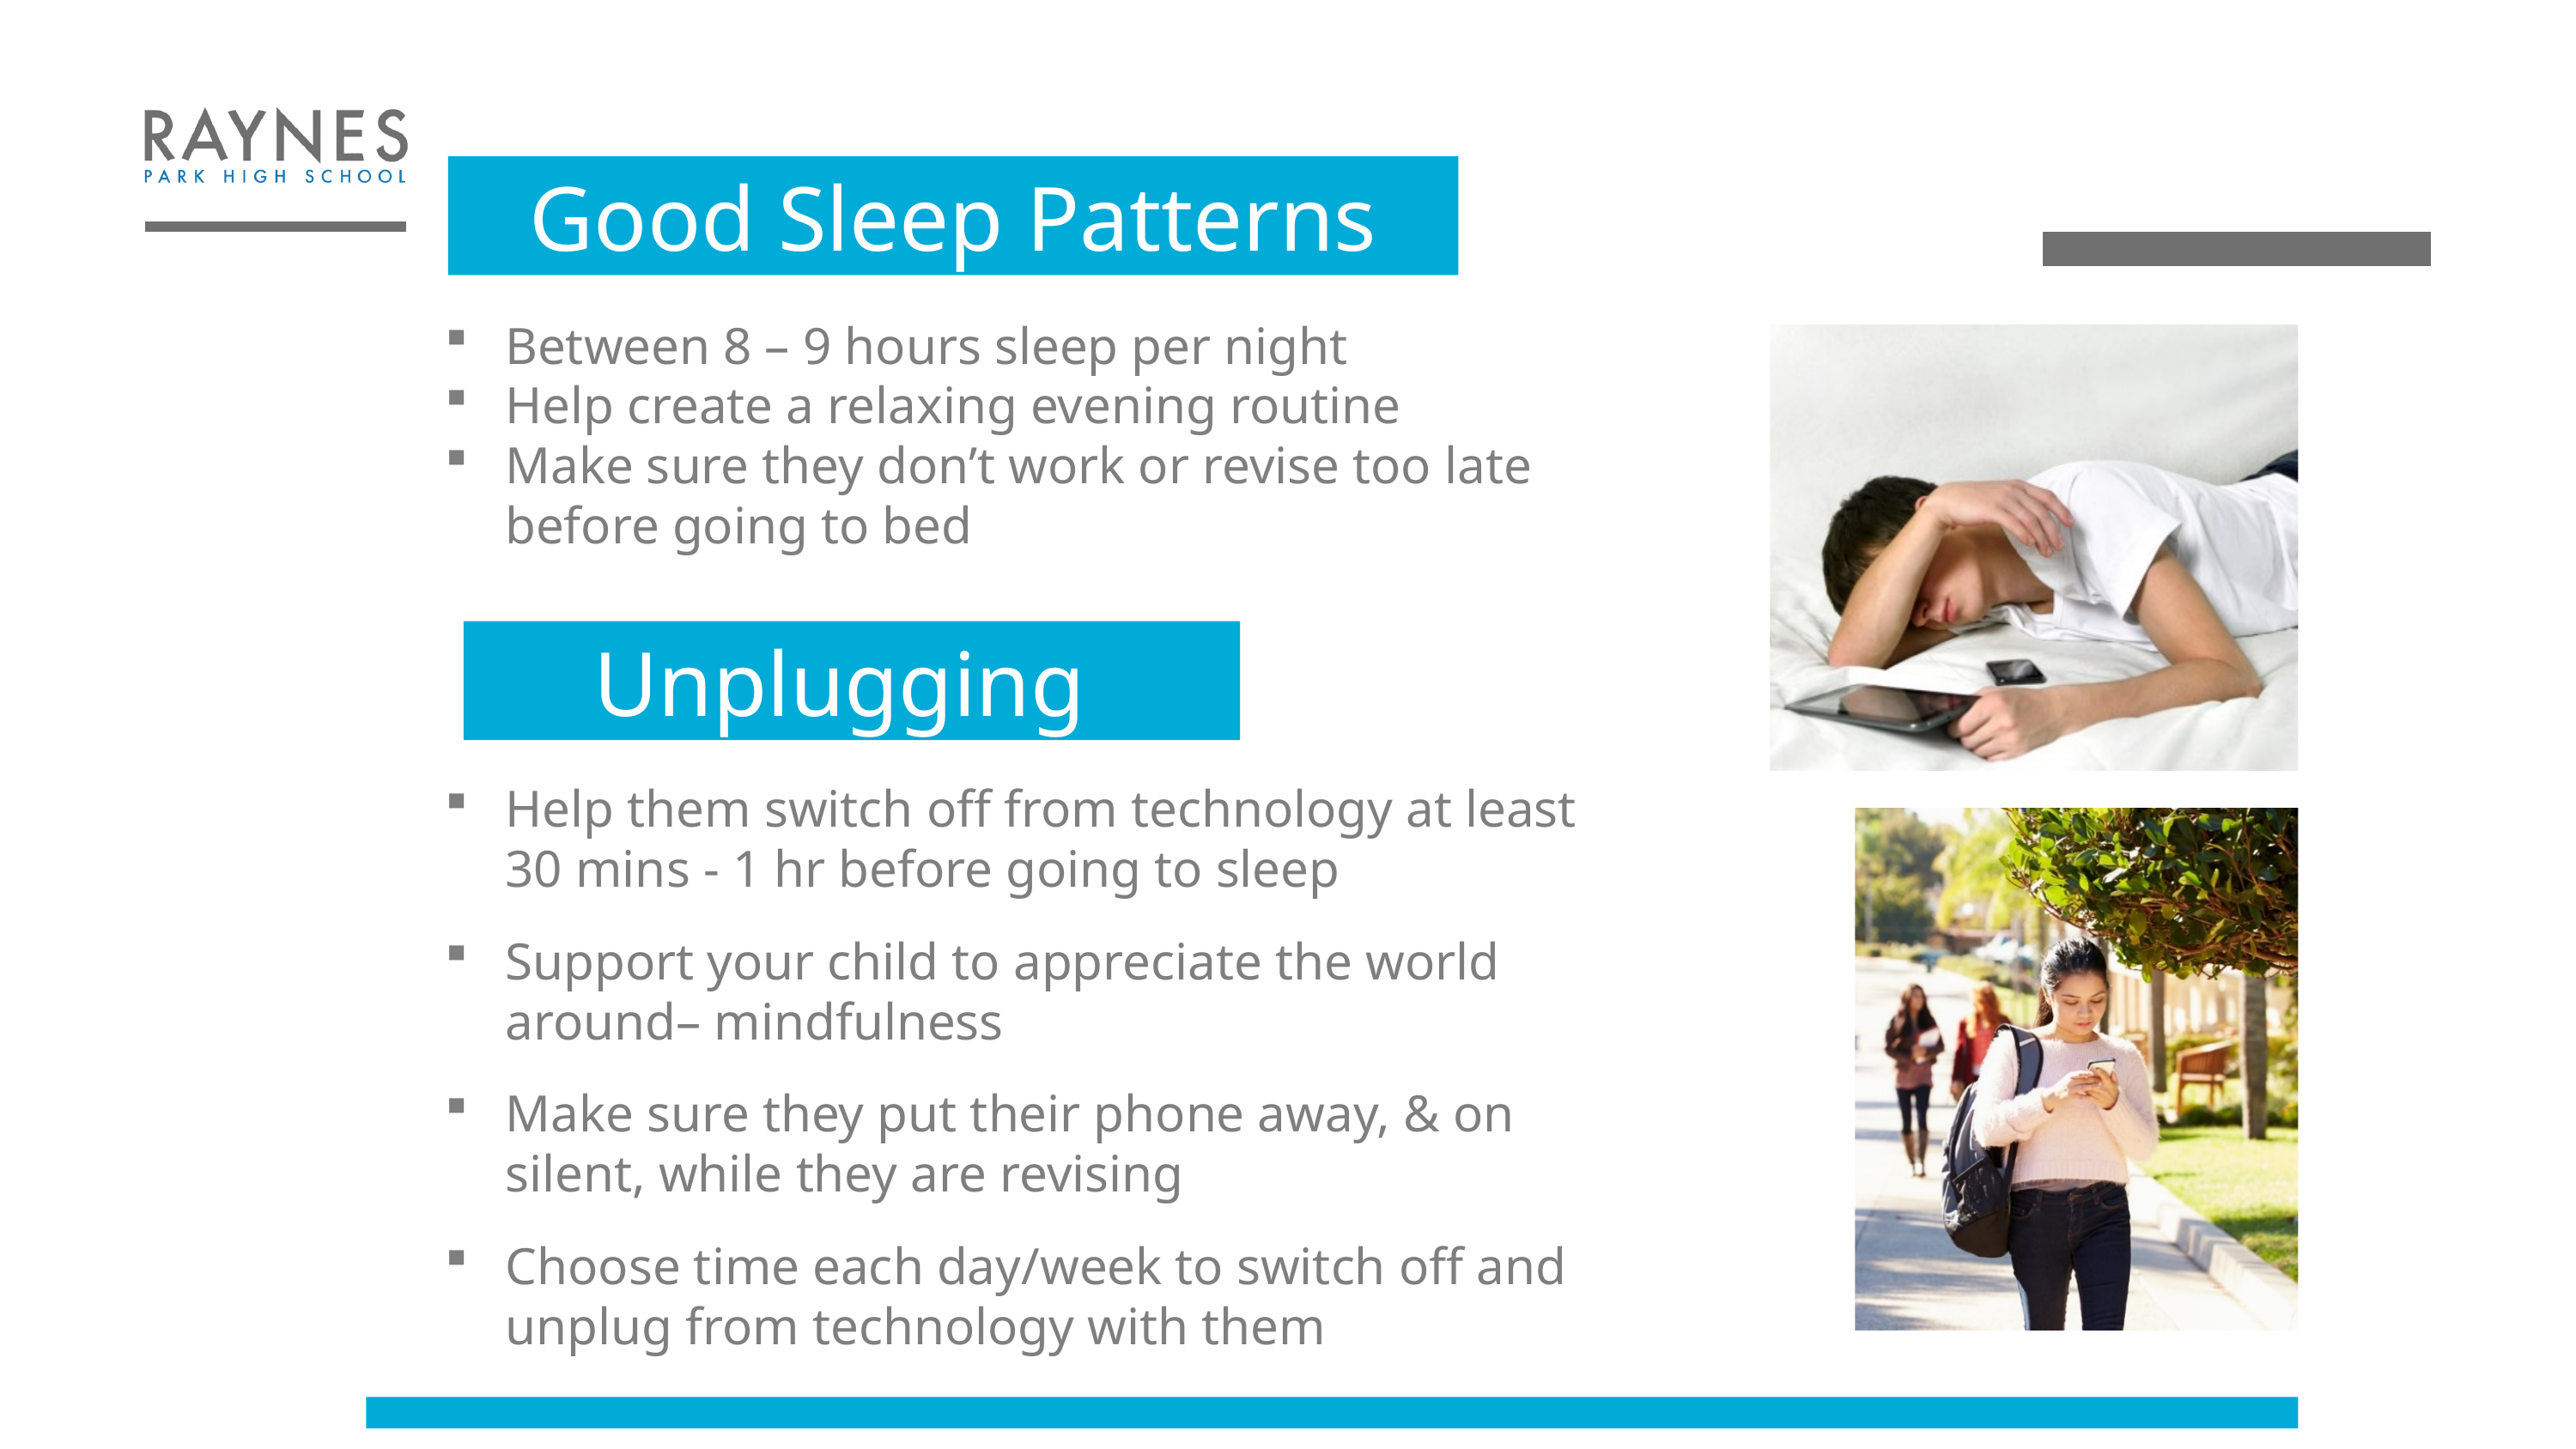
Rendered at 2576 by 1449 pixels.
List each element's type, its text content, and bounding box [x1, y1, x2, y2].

text_box Between 8 – 9 hours sleep per night Help create a relaxing evening routine Make sure they don’t work or revise too late before going to bed [432, 307, 1563, 689]
picture [1770, 324, 2299, 772]
picture [144, 93, 408, 197]
text_box Unplugging [463, 621, 1241, 741]
text_box [364, 1395, 432, 1430]
text_box Help them switch off from technology at least 30 mins - 1 hr before going to sleep Support your child to appreciate the world around– mindfulness Make sure they put their phone away, & on silent, while they are revising Choose time each day/week to switch off and unplug from technology with them [432, 771, 1607, 1449]
picture [1855, 808, 2299, 1331]
text_box [1607, 1395, 2300, 1430]
text_box Good Sleep Patterns [447, 156, 1459, 276]
